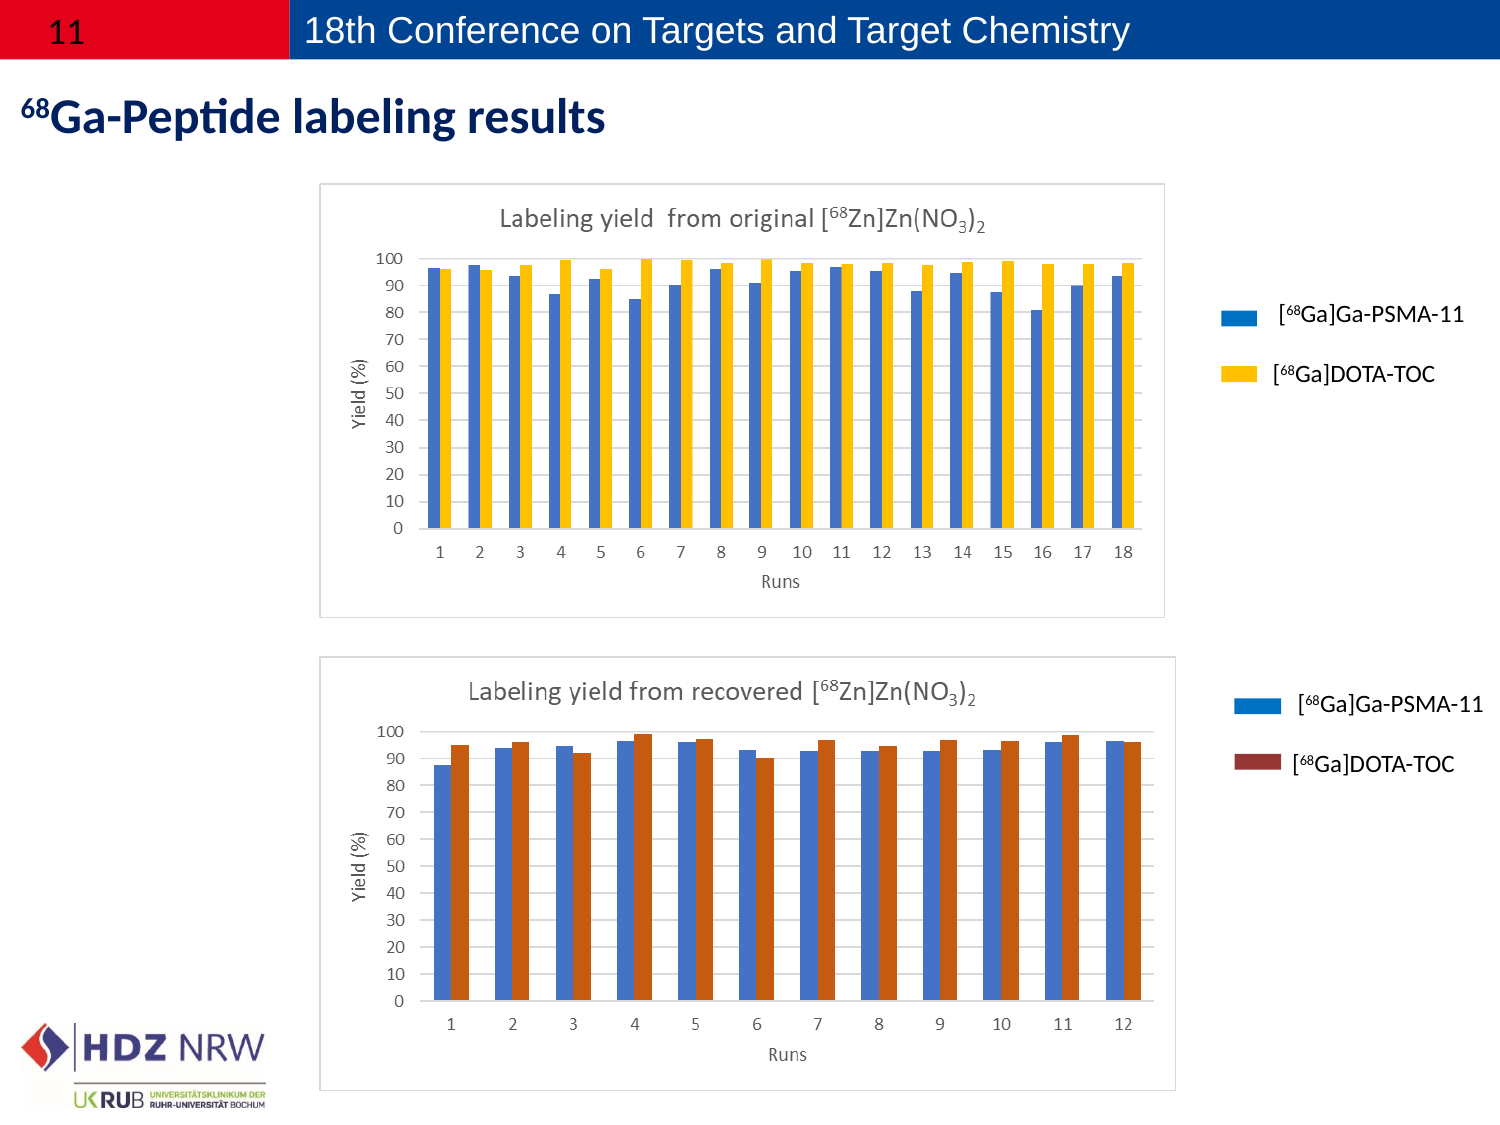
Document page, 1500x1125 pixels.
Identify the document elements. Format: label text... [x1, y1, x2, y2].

text_box 18th Conference on Targets and Target Chemistry [289, 0, 1270, 70]
text_box [1232, 696, 1283, 716]
picture [21, 1023, 266, 1108]
text_box [68Ga]Ga-PSMA-11 [68Ga]DOTA-TOC [1257, 290, 1500, 425]
text_box [1219, 308, 1259, 329]
picture [319, 183, 1165, 618]
text_box 68Ga-Peptide labeling results [5, 76, 955, 152]
text_box [68Ga]Ga-PSMA-11 [68Ga]DOTA-TOC [1277, 680, 1500, 786]
text_box [1219, 364, 1259, 384]
text_box [1232, 752, 1283, 772]
text_box 11 [32, 0, 242, 60]
picture [319, 656, 1176, 1092]
